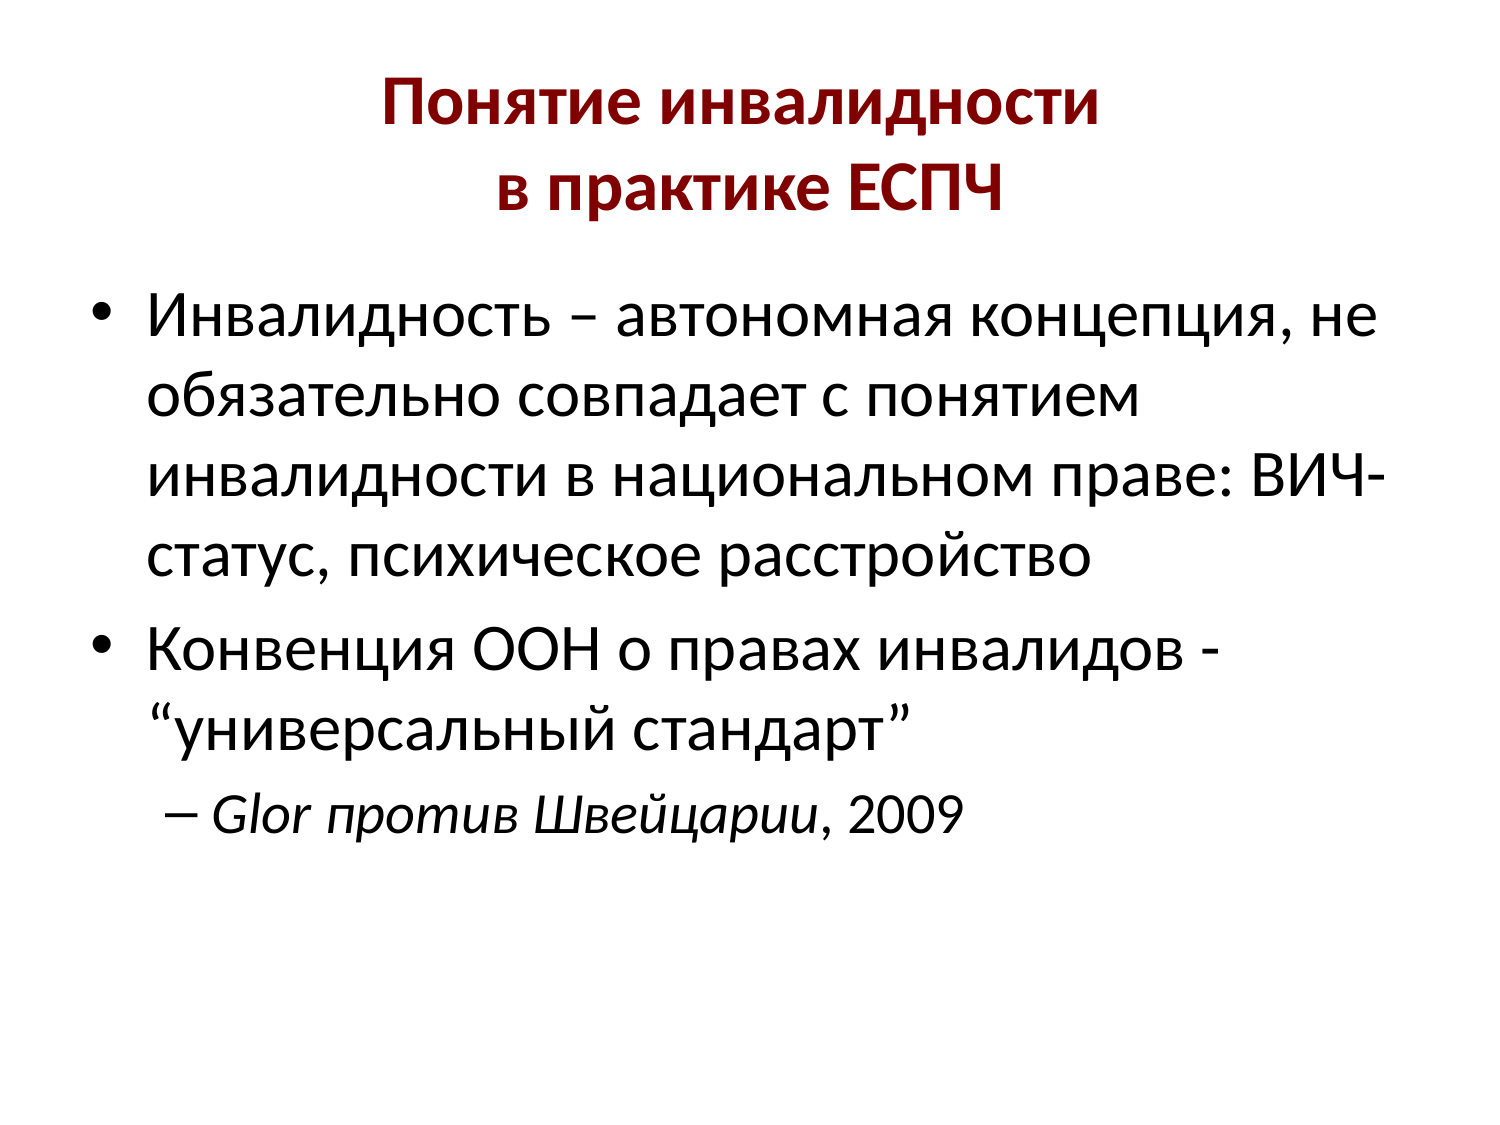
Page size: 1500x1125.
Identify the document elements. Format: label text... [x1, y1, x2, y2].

list Инвалидность – автономная концепция, не обязательно совпадает с понятием инвалидности в национальном праве: ВИЧ-статус, психическое расстройство Конвенция ООН о правах инвалидов - “универсальный стандарт” Glor против Швейцарии, 2009 [75, 262, 1425, 1005]
title Понятие инвалидности в практике ЕСПЧ [75, 45, 1425, 233]
